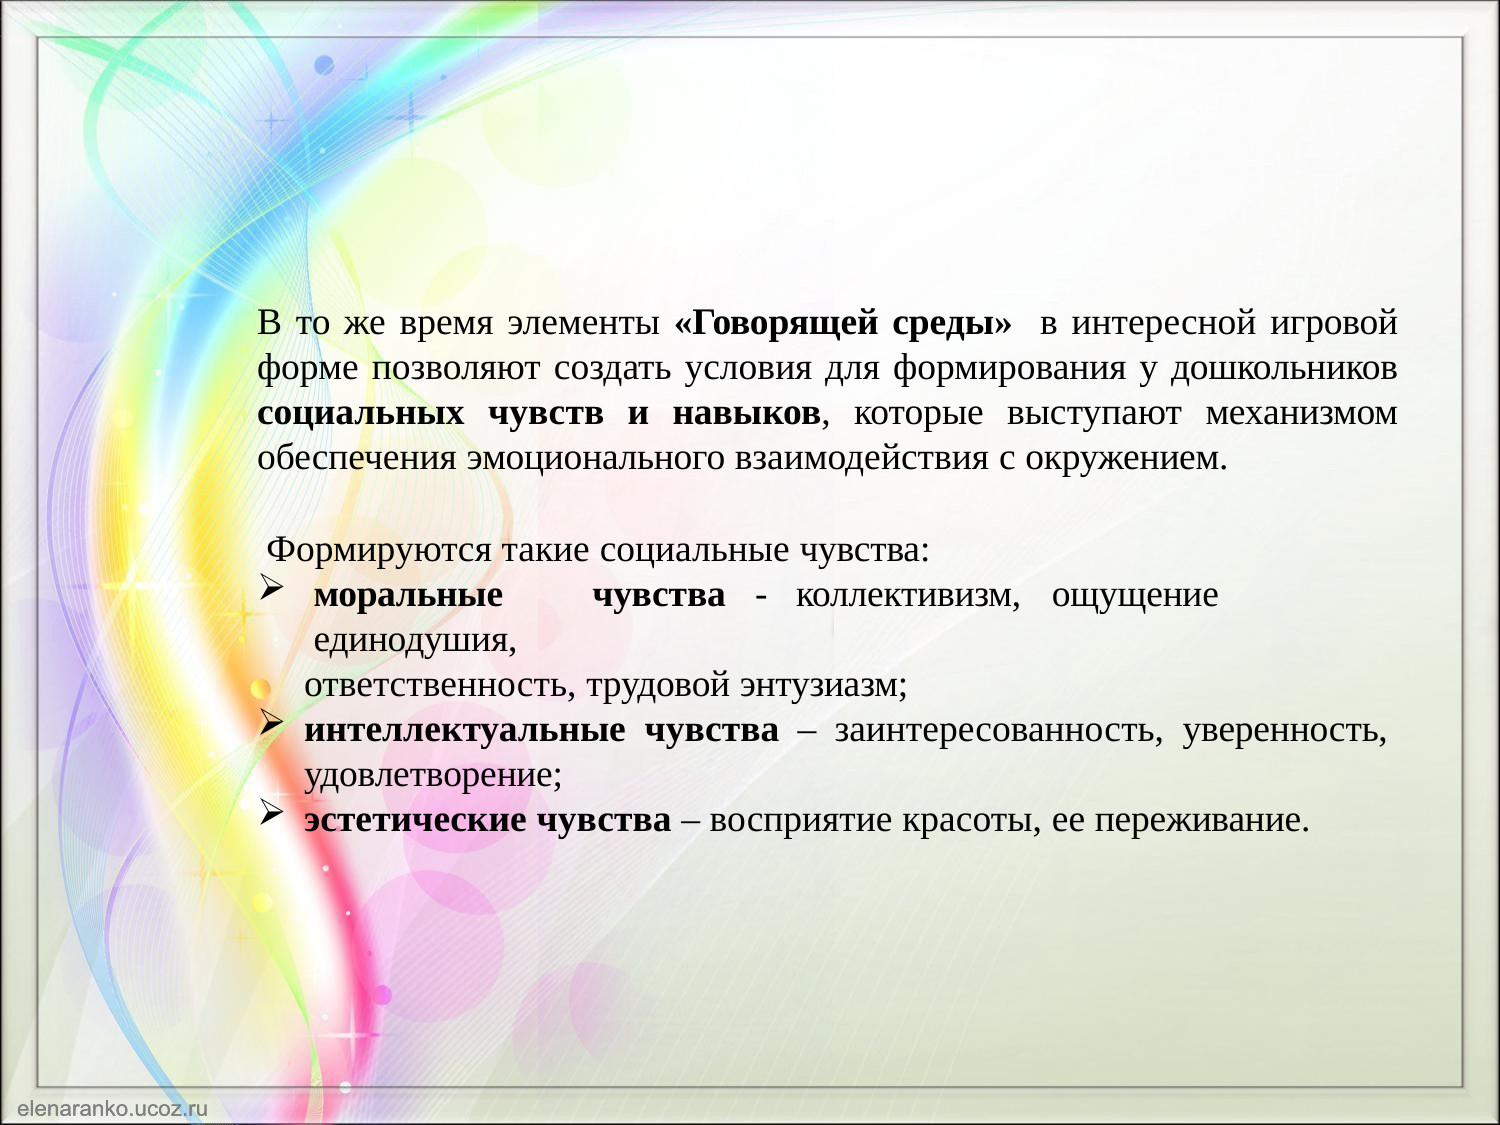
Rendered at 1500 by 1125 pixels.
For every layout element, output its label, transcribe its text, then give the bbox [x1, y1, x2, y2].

text_box В то же время элементы «Говорящей среды» в интересной игровой форме позволяют создать условия для формирования у дошкольников социальных чувств и навыков, которые выступают механизмом обеспечения эмоционального взаимодействия с окружением. Формируются такие социальные чувства: моральные чувства - коллективизм, ощущение единодушия, ответственность, трудовой энтузиазм; интеллектуальные чувства – заинтересованность, уверенность, удовлетворение; эстетические чувства – восприятие красоты, ее переживание. [255, 295, 1399, 840]
picture [0, 0, 1500, 1125]
